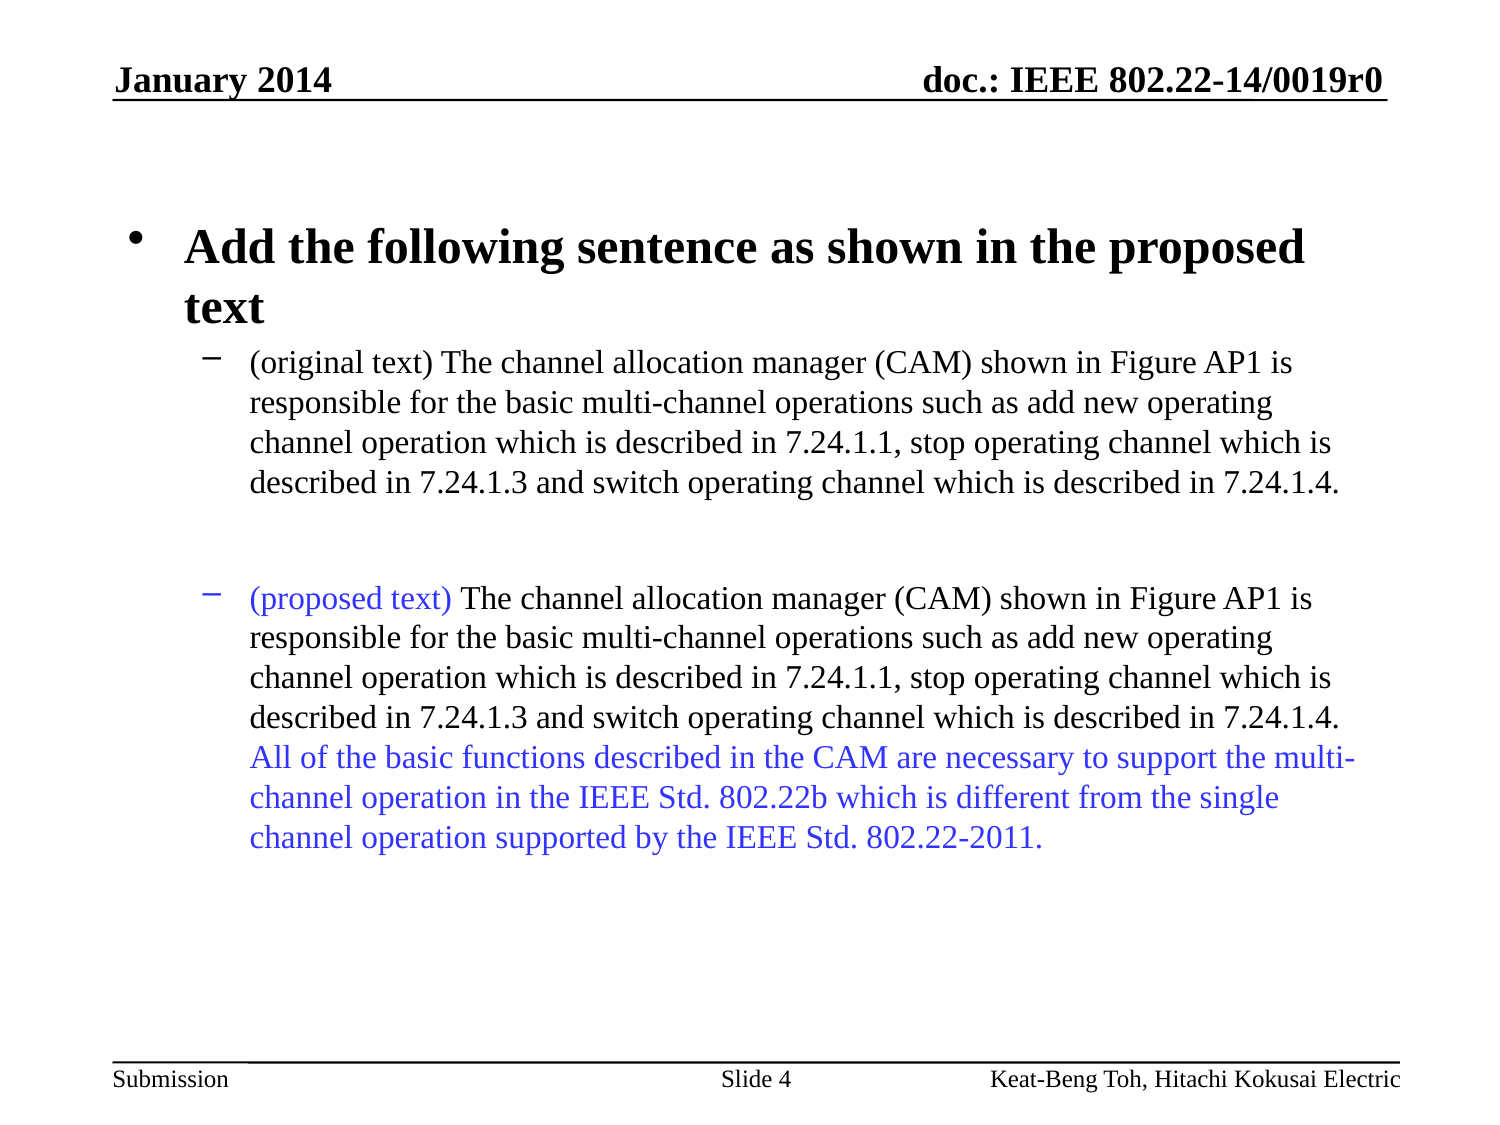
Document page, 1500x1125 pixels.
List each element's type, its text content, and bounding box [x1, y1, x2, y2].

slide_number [114, 54, 335, 101]
slide_number Slide 4 [706, 1061, 806, 1093]
list Add the following sentence as shown in the proposed text (original text) The channel allocation manager (CAM) shown in Figure AP1 is responsible for the basic multi-channel operations such as add new operating channel operation which is described in 7.24.1.1, stop operating channel which is described in 7.24.1.3 and switch operating channel which is described in 7.24.1.4. (proposed text) The channel allocation manager (CAM) shown in Figure AP1 is responsible for the basic multi-channel operations such as add new operating channel operation which is described in 7.24.1.1, stop operating channel which is described in 7.24.1.3 and switch operating channel which is described in 7.24.1.4. All of the basic functions described in the CAM are necessary to support the multi-channel operation in the IEEE Std. 802.22b which is different from the single channel operation supported by the IEEE Std. 802.22-2011. [112, 205, 1388, 881]
footer Keat-Beng Toh, Hitachi Kokusai Electric [983, 1061, 1402, 1093]
